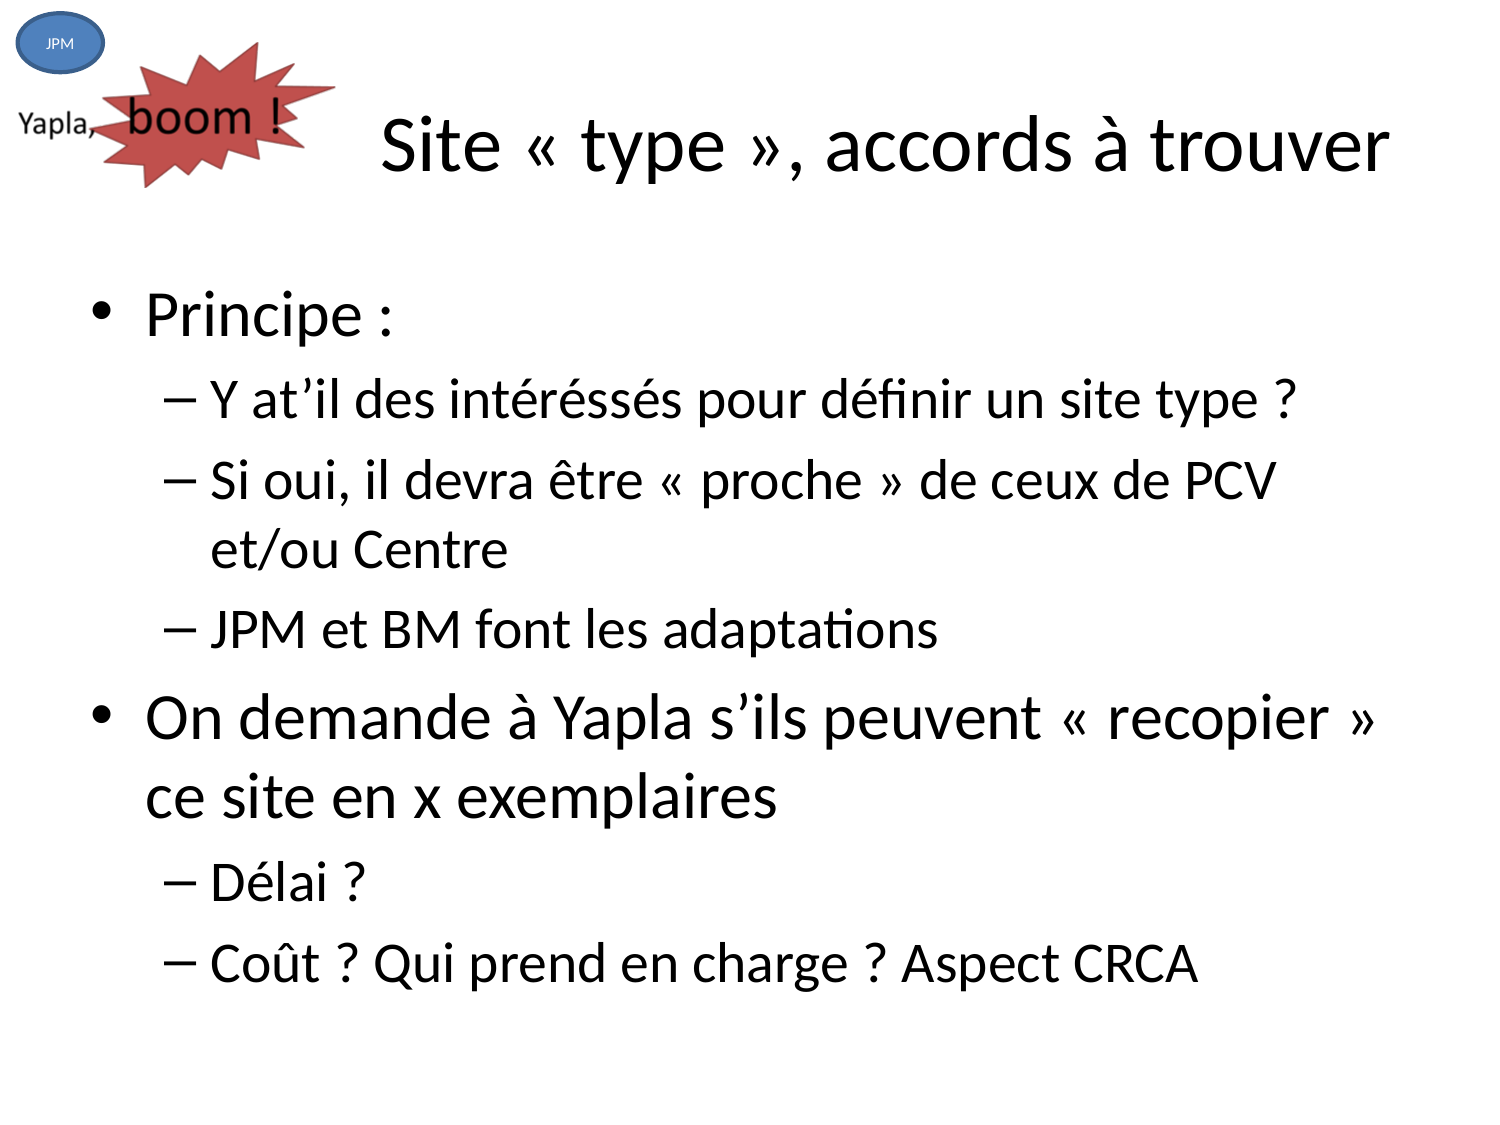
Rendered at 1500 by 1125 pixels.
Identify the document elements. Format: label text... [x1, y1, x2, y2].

title Site « type », accords à trouver [348, 45, 1425, 233]
text_box JPM [15, 11, 106, 75]
list Principe : Y at’il des intéréssés pour définir un site type ? Si oui, il devra être « proche » de ceux de PCV et/ou Centre JPM et BM font les adaptations On demande à Yapla s’ils peuvent « recopier » ce site en x exemplaires Délai ? Coût ? Qui prend en charge ? Aspect CRCA [75, 262, 1425, 1005]
picture [0, 42, 379, 188]
